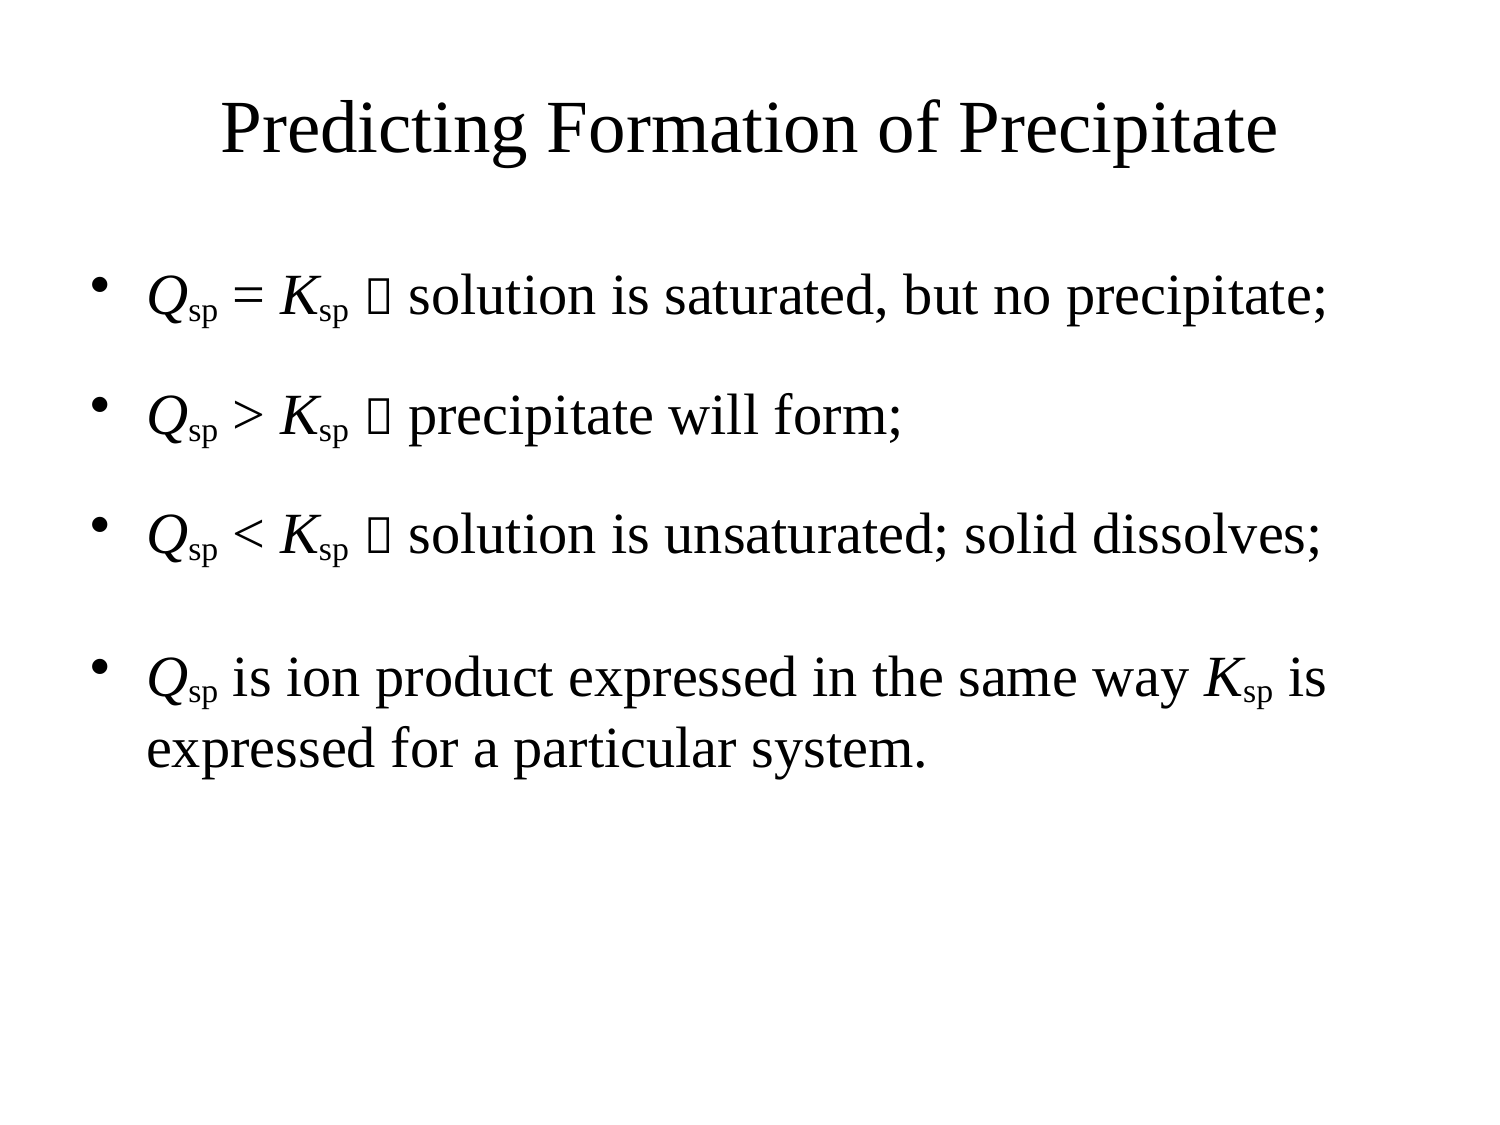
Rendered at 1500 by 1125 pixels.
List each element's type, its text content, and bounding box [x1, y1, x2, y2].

list Qsp = Ksp  solution is saturated, but no precipitate; Qsp > Ksp  precipitate will form; Qsp < Ksp  solution is unsaturated; solid dissolves; Qsp is ion product expressed in the same way Ksp is expressed for a particular system. [75, 212, 1425, 1005]
title Predicting Formation of Precipitate [75, 45, 1425, 200]
